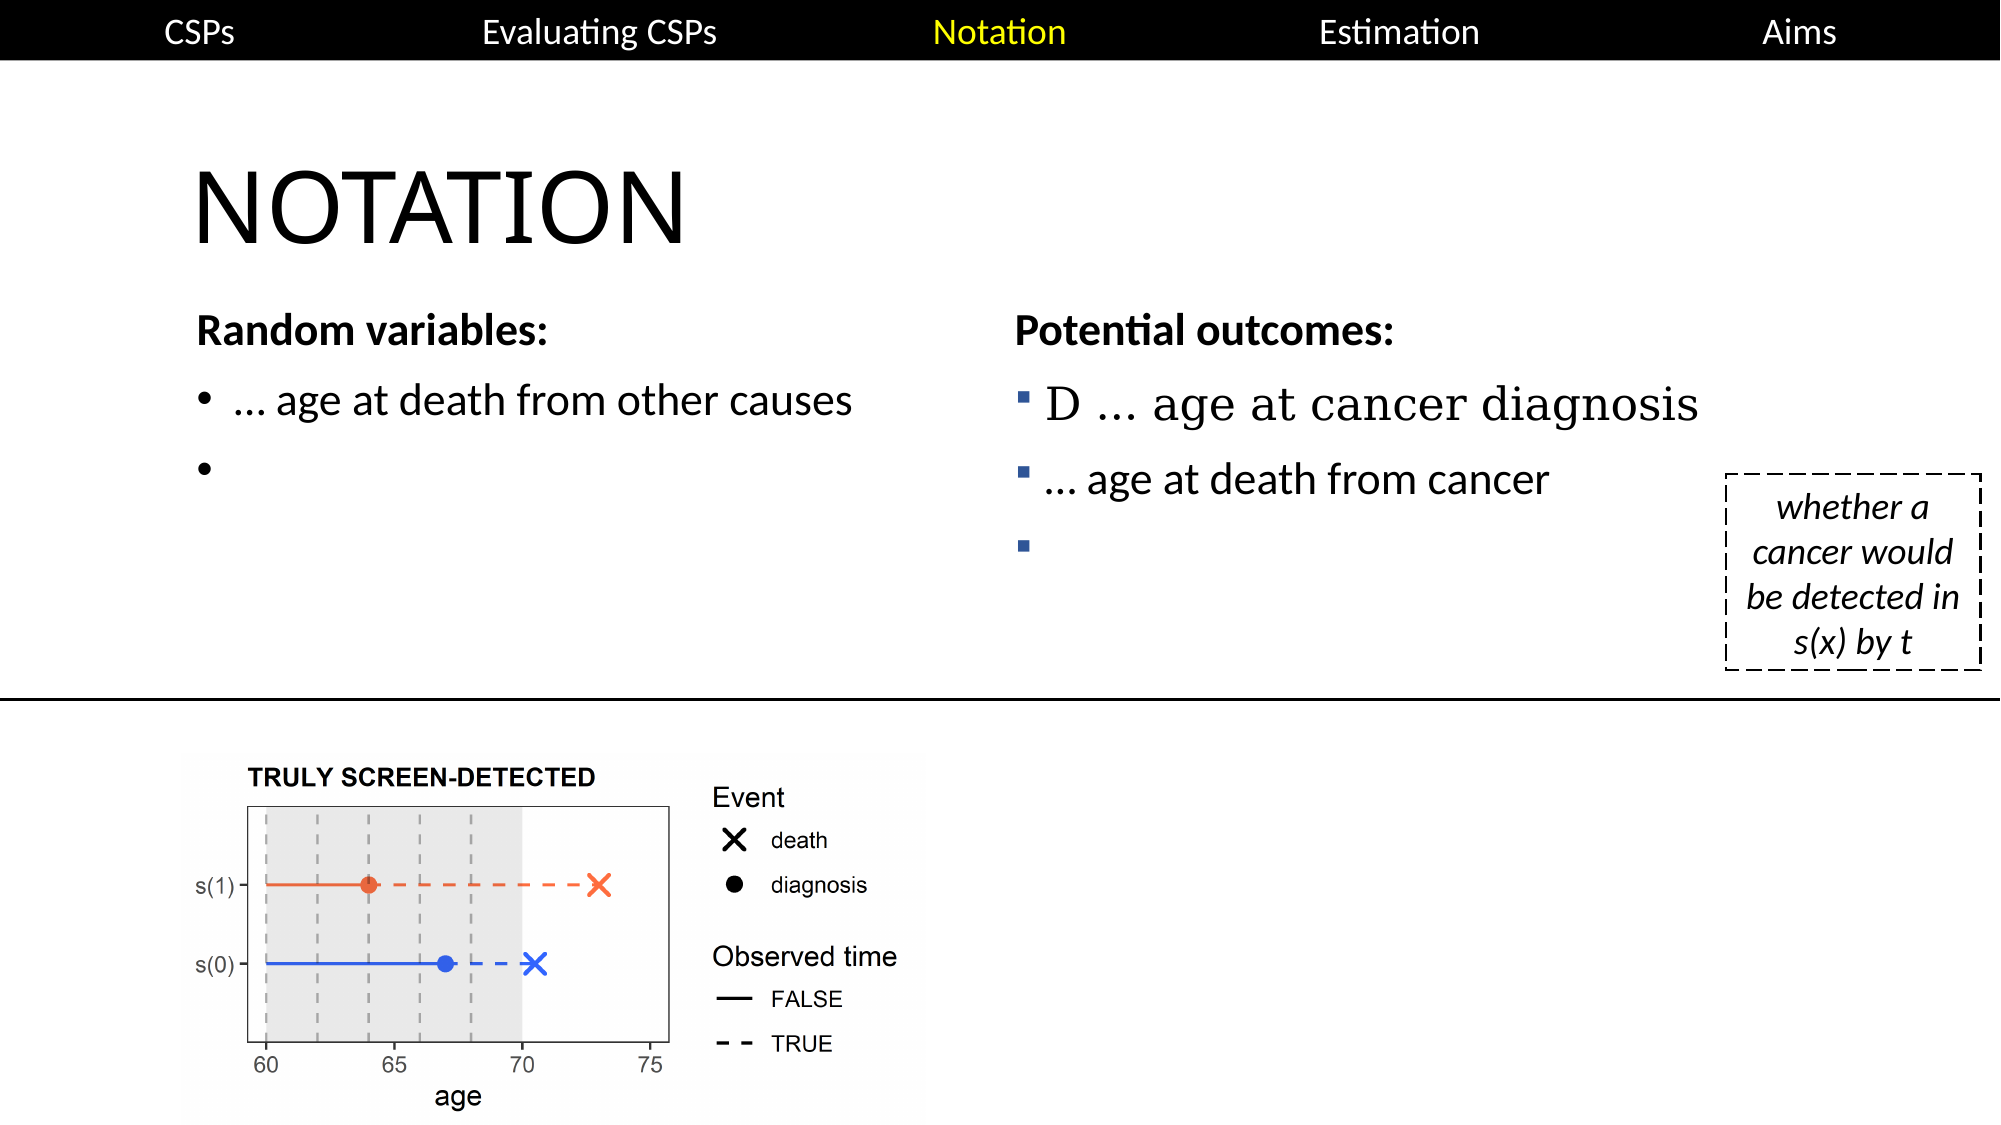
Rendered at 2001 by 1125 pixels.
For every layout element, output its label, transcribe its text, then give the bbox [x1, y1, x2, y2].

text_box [0, 0, 2000, 61]
text_box whether a cancer would be detected in s(x) by t [1725, 473, 1982, 671]
picture [181, 753, 926, 1125]
title NOTATION [175, 79, 1932, 344]
